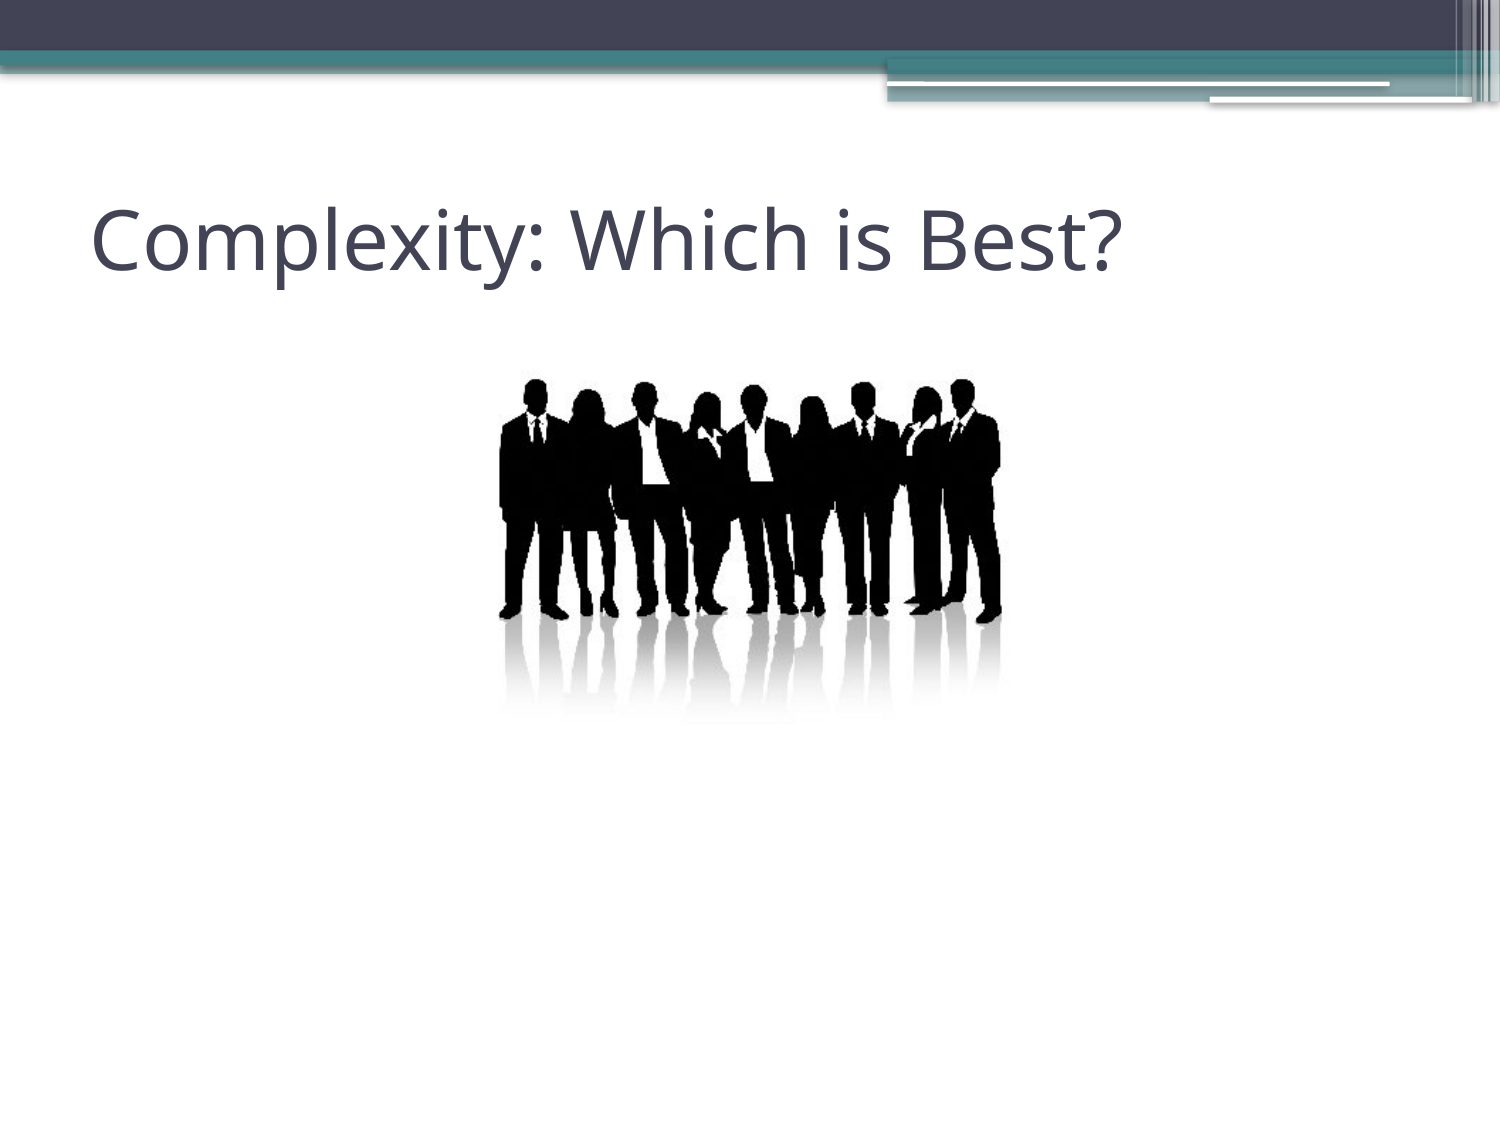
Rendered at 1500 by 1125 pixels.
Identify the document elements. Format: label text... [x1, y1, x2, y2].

title Complexity: Which is Best? [75, 149, 1425, 325]
picture [362, 324, 1114, 751]
